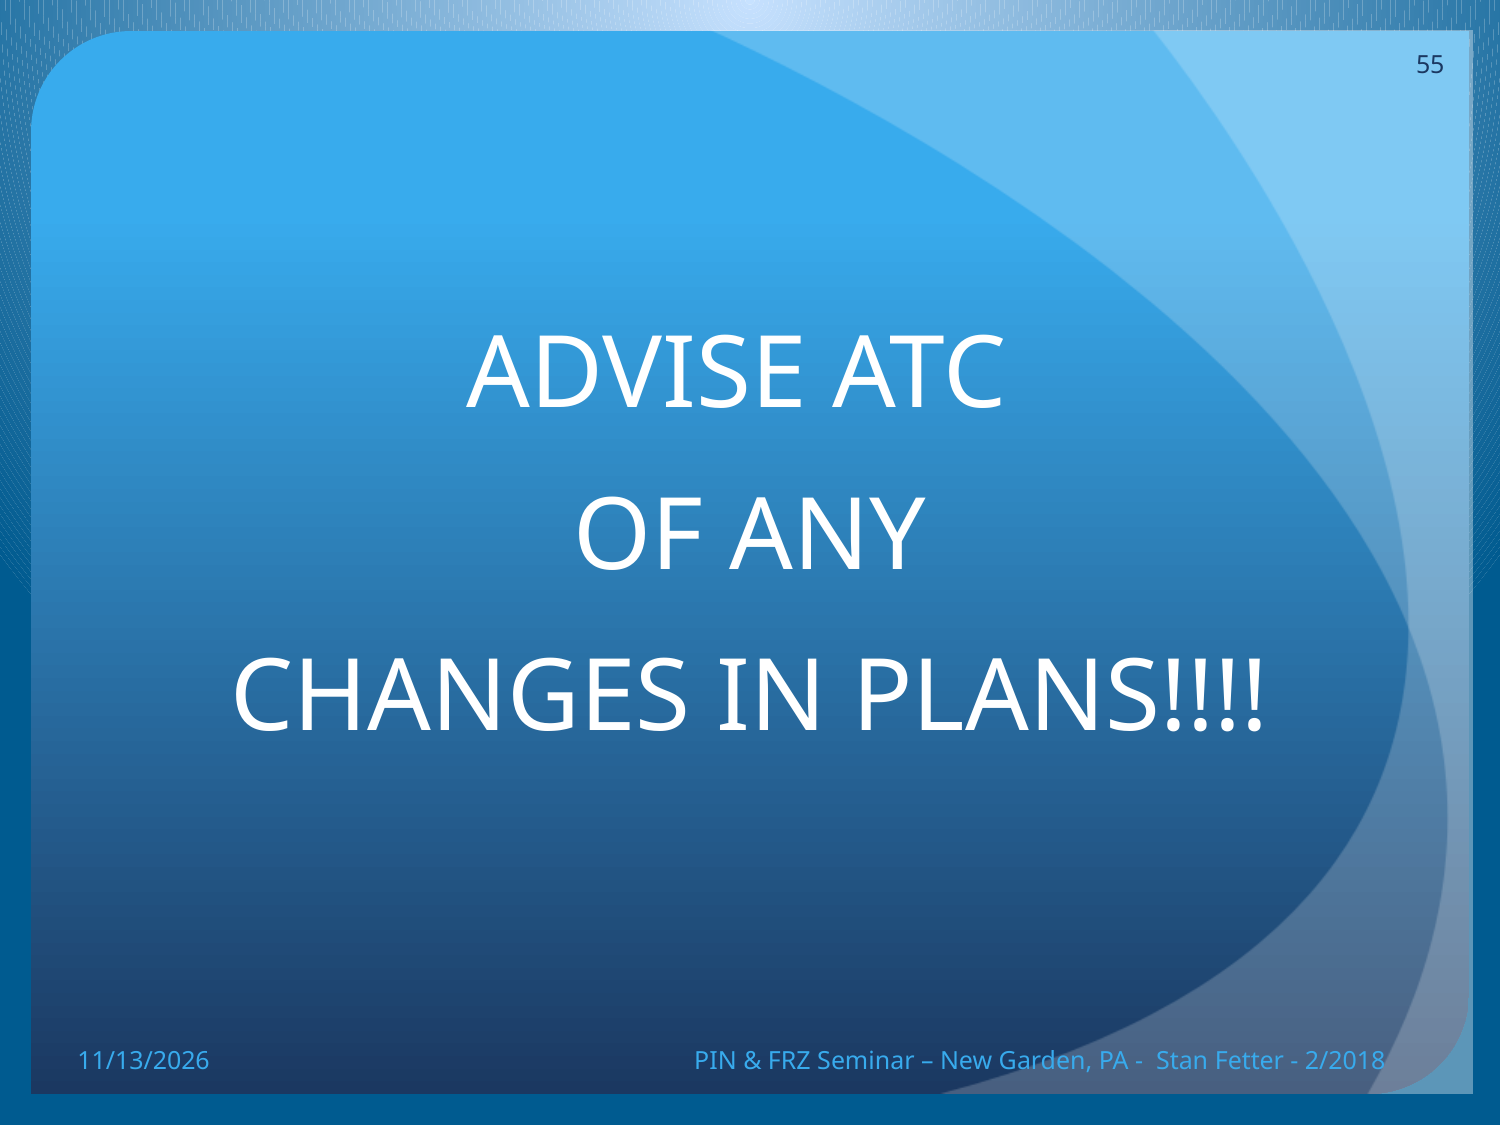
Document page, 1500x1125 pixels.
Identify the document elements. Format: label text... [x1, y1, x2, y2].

picture [24, 30, 1473, 1094]
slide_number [62, 1031, 373, 1092]
slide_number 55 [1378, 36, 1460, 96]
list ADVISE ATC OF ANY CHANGES IN PLANS!!!! [127, 299, 1372, 991]
title [127, 62, 1372, 234]
footer PIN & FRZ Seminar – New Garden, PA - Stan Fetter - 2/2018 [542, 1031, 1402, 1092]
